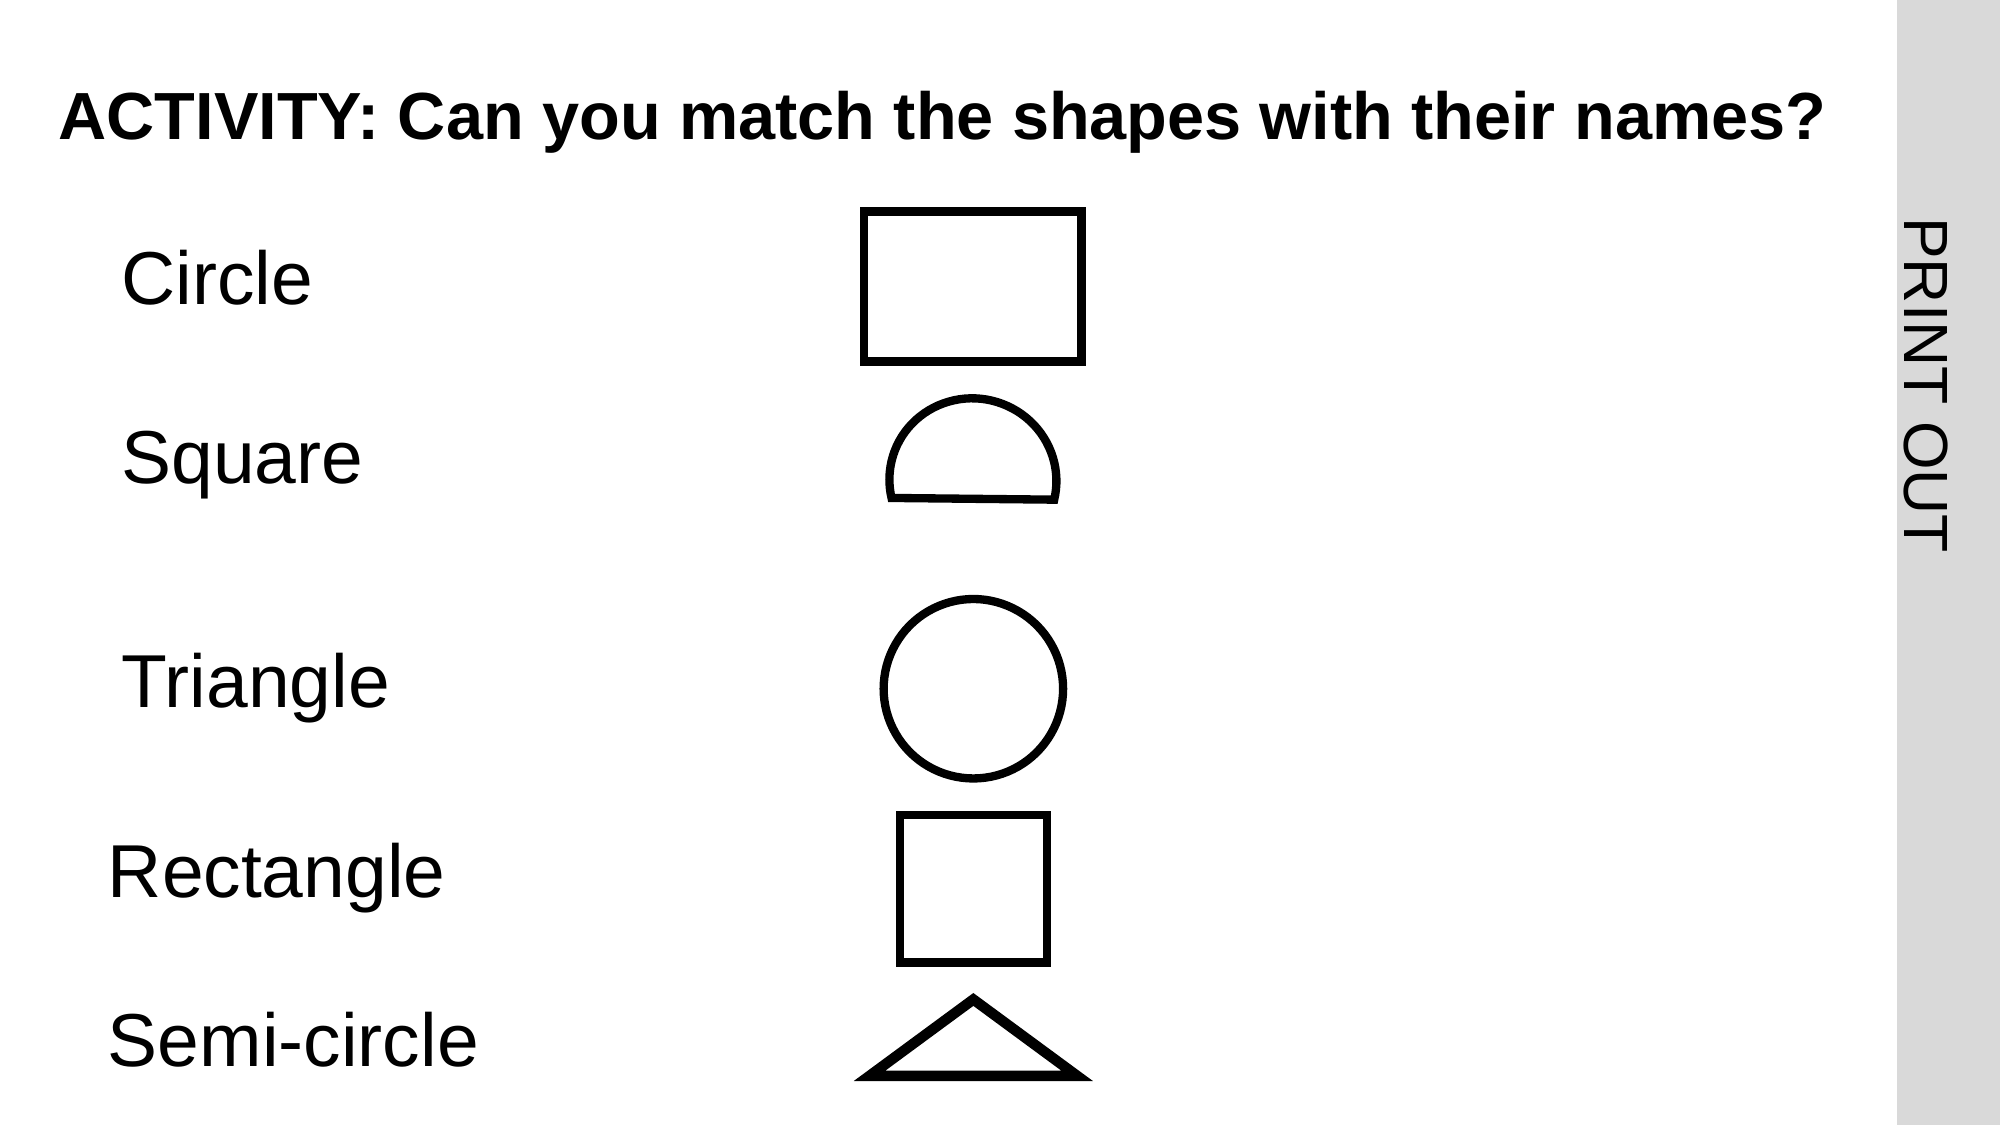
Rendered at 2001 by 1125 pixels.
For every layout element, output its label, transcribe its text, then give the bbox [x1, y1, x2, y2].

title ACTIVITY: Can you match the shapes with their names? 2 [58, 59, 2000, 177]
text_box [899, 814, 1048, 964]
text_box Triangle [106, 624, 611, 730]
text_box Circle [106, 222, 499, 327]
text_box [888, 397, 1058, 501]
text_box Square [106, 401, 557, 506]
text_box [863, 211, 1082, 363]
text_box Rectangle [93, 815, 673, 920]
text_box Semi-circle [93, 984, 744, 1090]
text_box [882, 597, 1065, 780]
text_box [866, 998, 1081, 1077]
